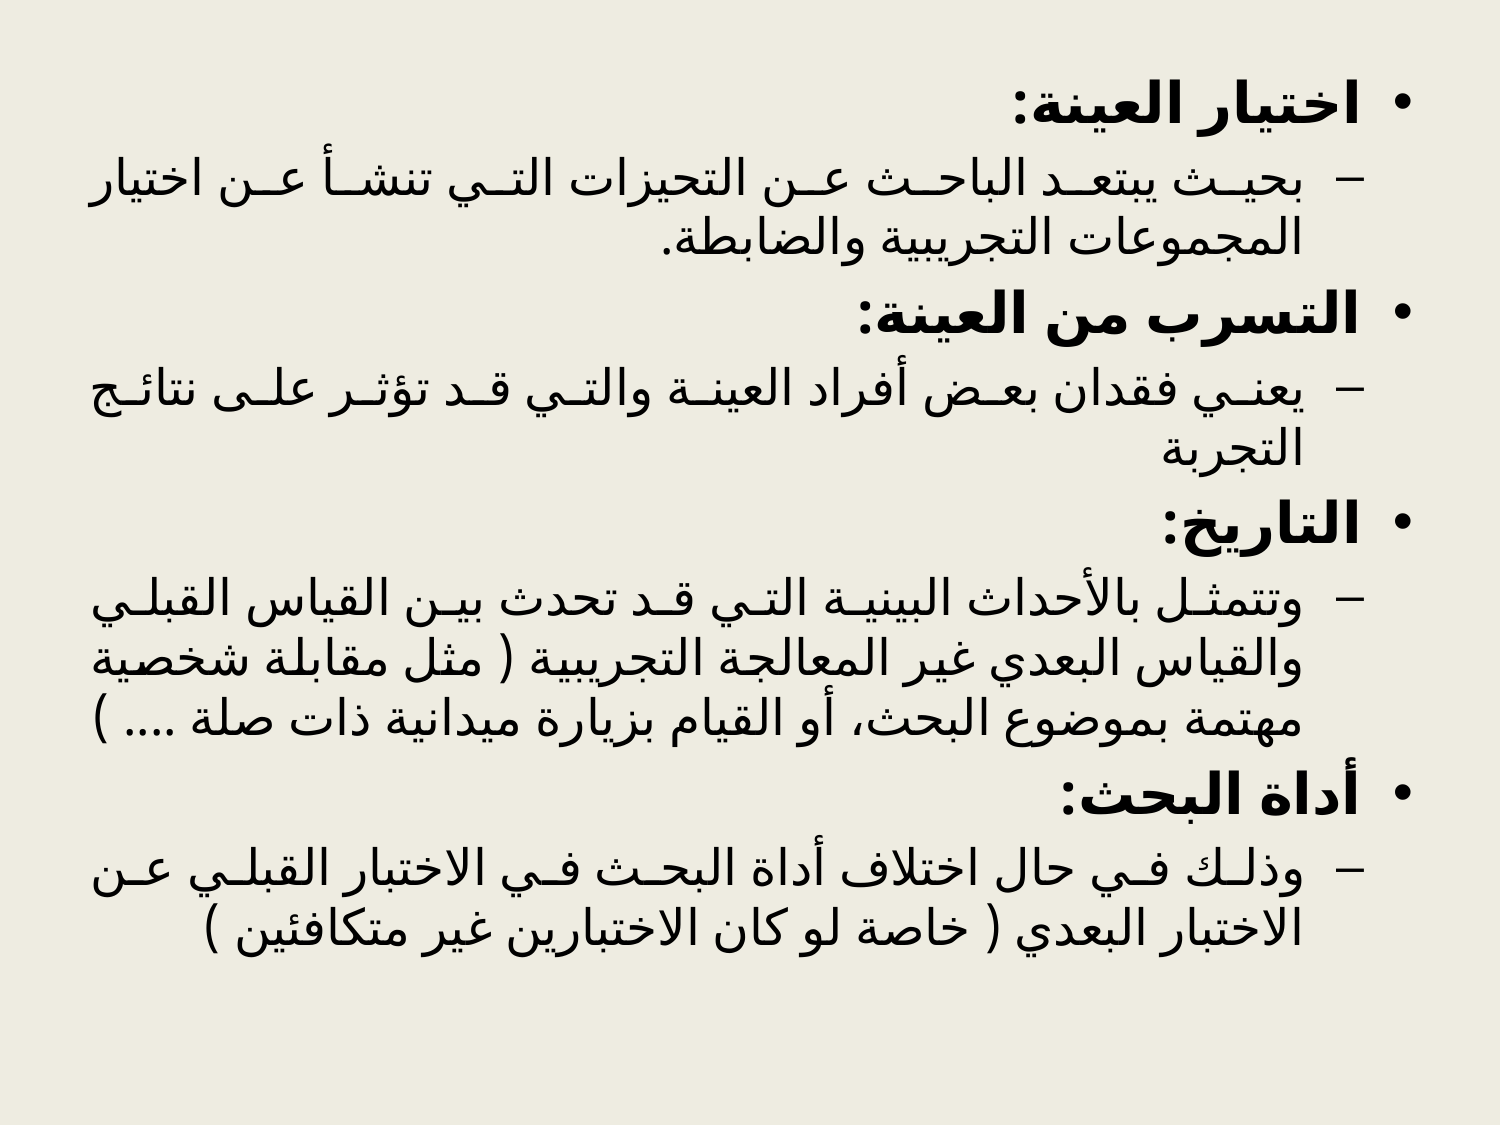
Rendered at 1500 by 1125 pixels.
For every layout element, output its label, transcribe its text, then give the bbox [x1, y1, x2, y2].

list اختيار العينة: بحيث يبتعد الباحث عن التحيزات التي تنشأ عن اختيار المجموعات التجريبية والضابطة. التسرب من العينة: يعني فقدان بعض أفراد العينة والتي قد تؤثر على نتائج التجربة التاريخ: وتتمثل بالأحداث البينية التي قد تحدث بين القياس القبلي والقياس البعدي غير المعالجة التجريبية ( مثل مقابلة شخصية مهتمة بموضوع البحث، أو القيام بزيارة ميدانية ذات صلة .... ) أداة البحث: وذلك في حال اختلاف أداة البحث في الاختبار القبلي عن الاختبار البعدي ( خاصة لو كان الاختبارين غير متكافئين ) [75, 58, 1425, 1005]
